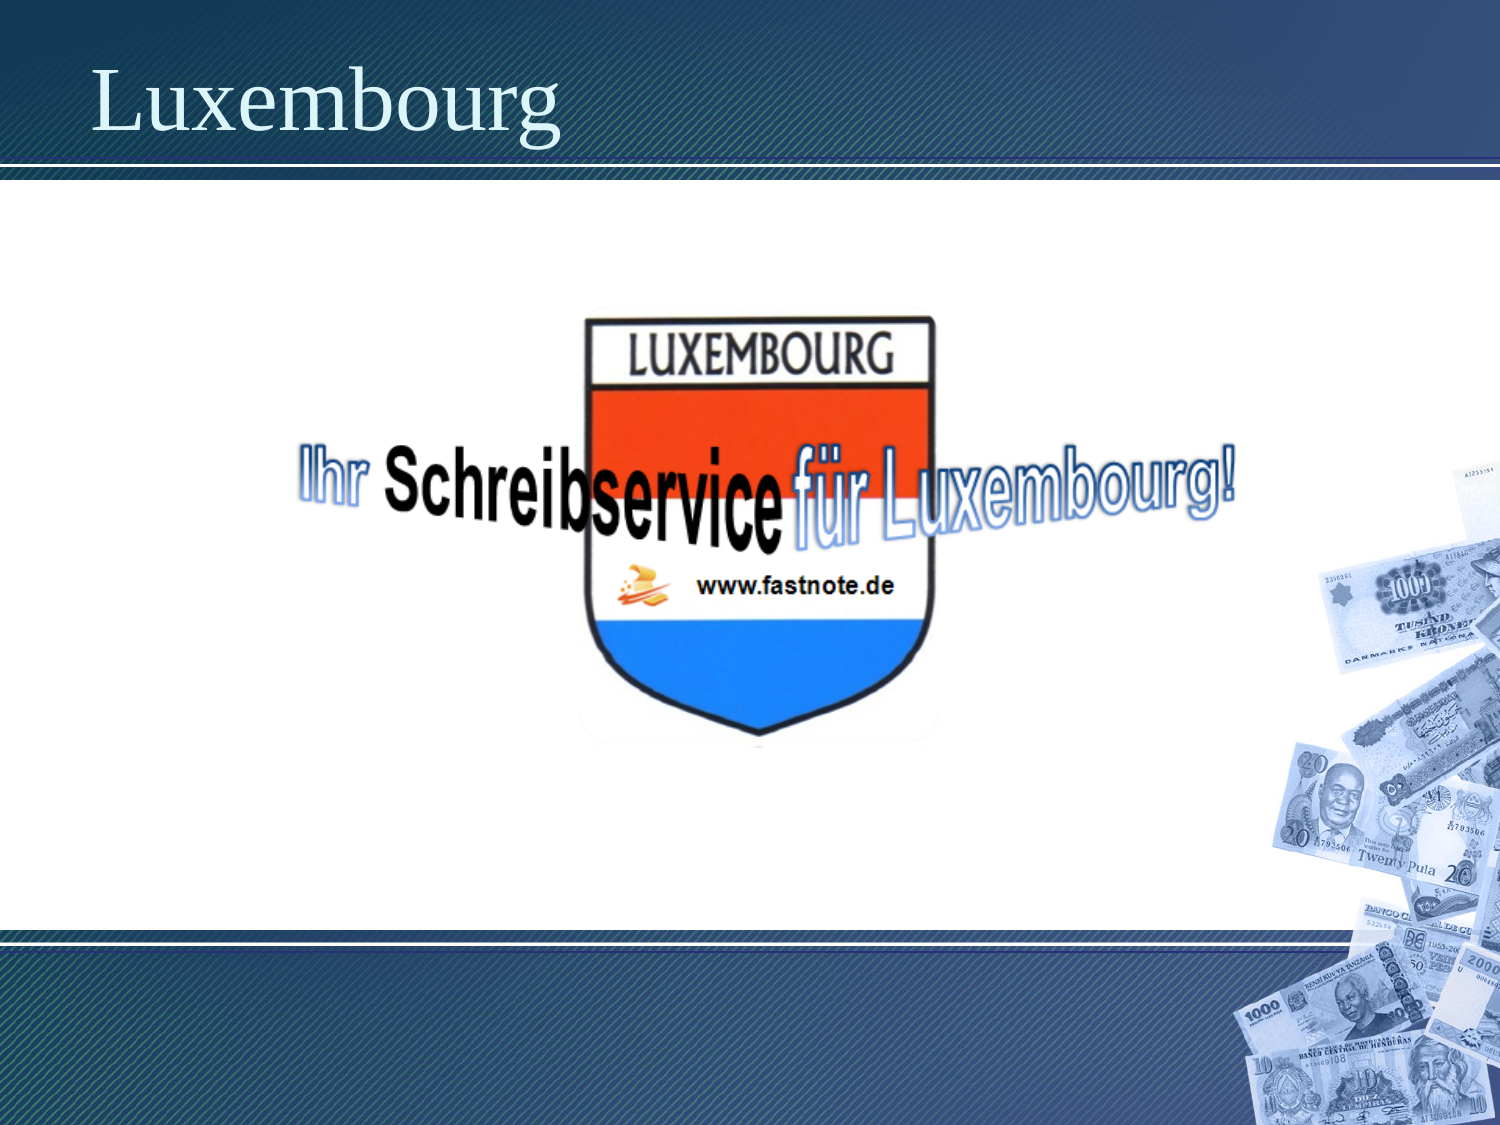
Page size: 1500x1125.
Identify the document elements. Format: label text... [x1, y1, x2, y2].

title Luxembourg [74, 24, 1426, 163]
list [280, 292, 1250, 748]
picture [0, 0, 1500, 1125]
